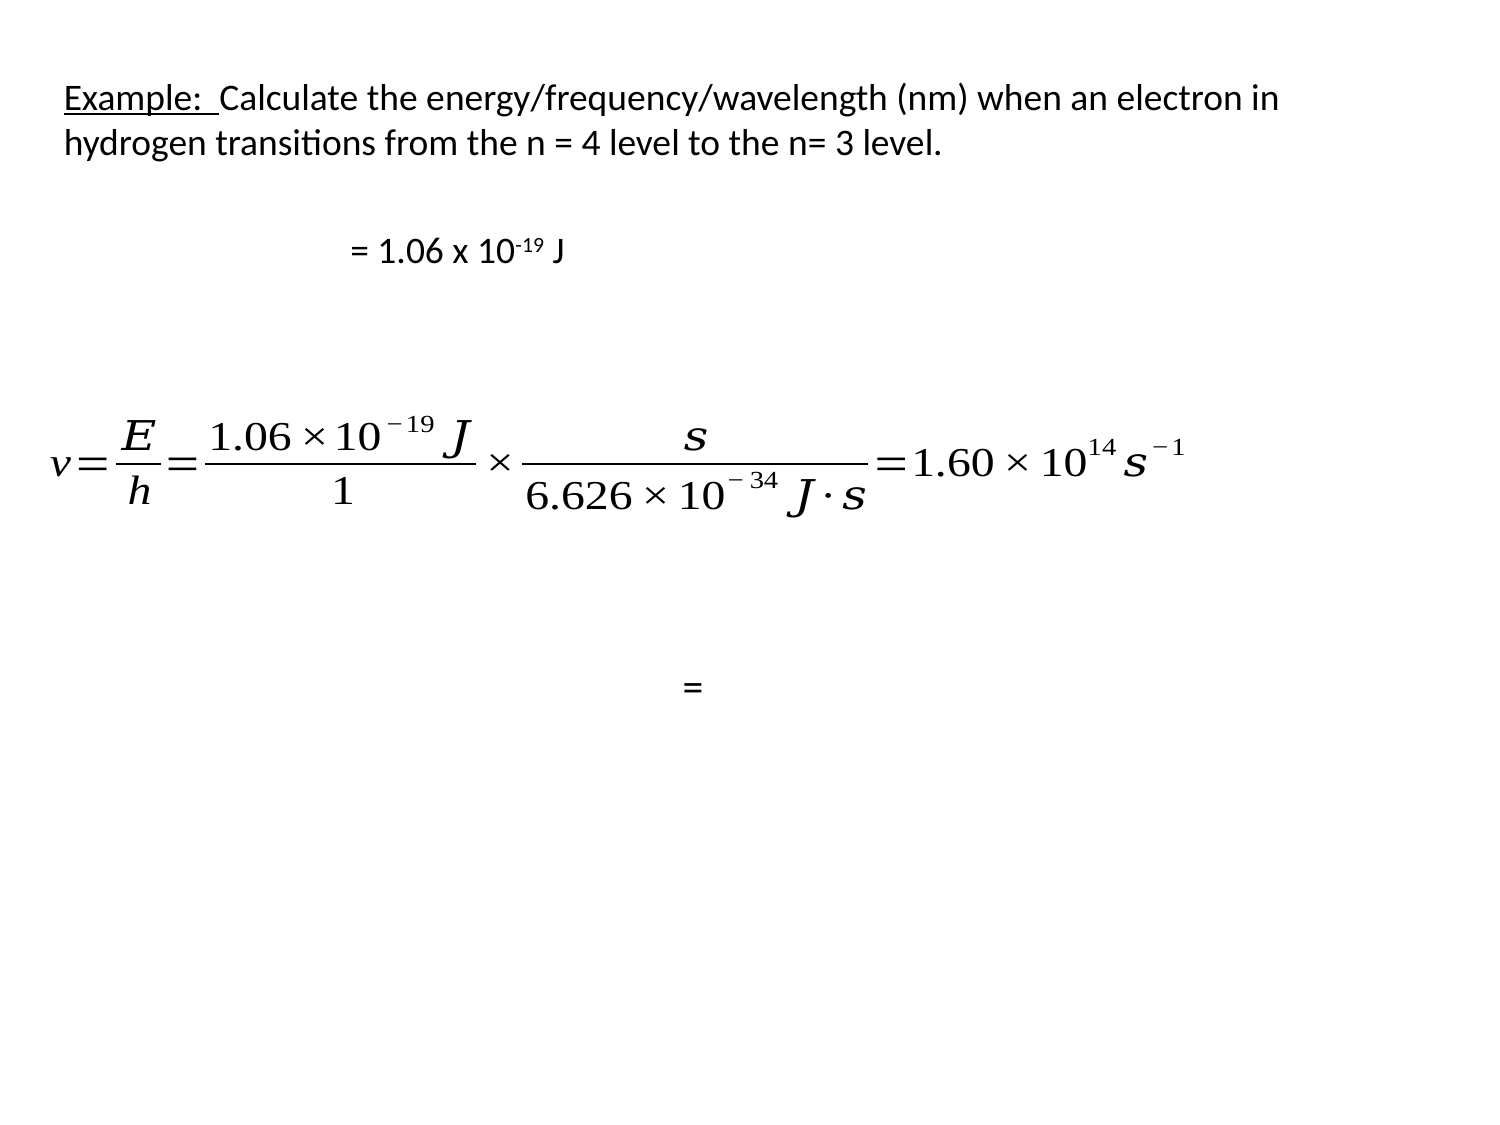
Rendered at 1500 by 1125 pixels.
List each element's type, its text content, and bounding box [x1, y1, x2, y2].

text_box Example: Calculate the energy/frequency/wavelength (nm) when an electron in hydrogen transitions from the n = 4 level to the n= 3 level. [48, 65, 1305, 171]
